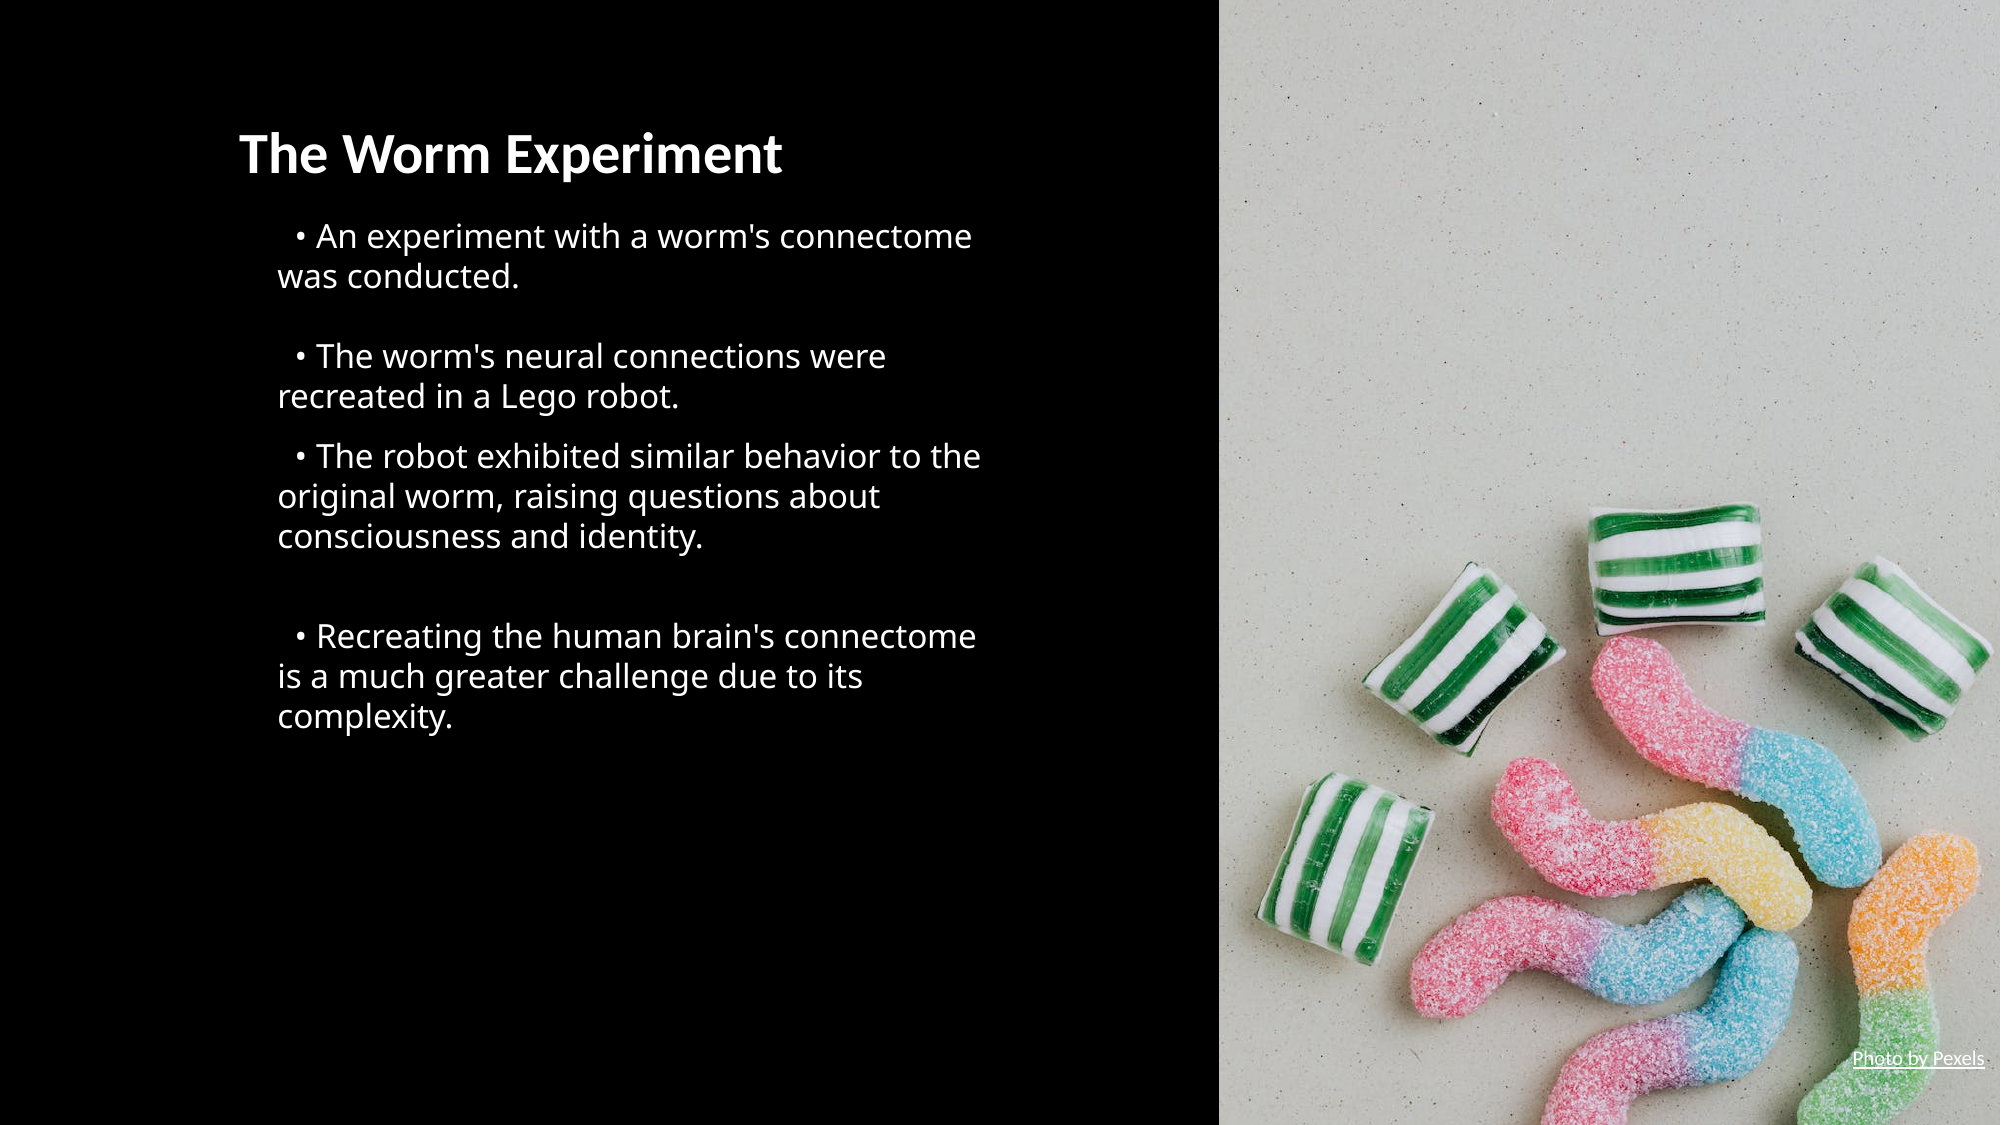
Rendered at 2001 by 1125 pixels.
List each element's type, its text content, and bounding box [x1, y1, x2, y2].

picture [1219, 0, 2000, 1125]
text_box • The robot exhibited similar behavior to the original worm, raising questions about consciousness and identity. [262, 457, 1013, 533]
text_box • Recreating the human brain's connectome is a much greater challenge due to its complexity. [262, 637, 1013, 713]
text_box • An experiment with a worm's connectome was conducted. [262, 217, 1013, 293]
text_box The Worm Experiment [225, 112, 1219, 188]
text_box • The worm's neural connections were recreated in a Lego robot. [262, 337, 1013, 413]
